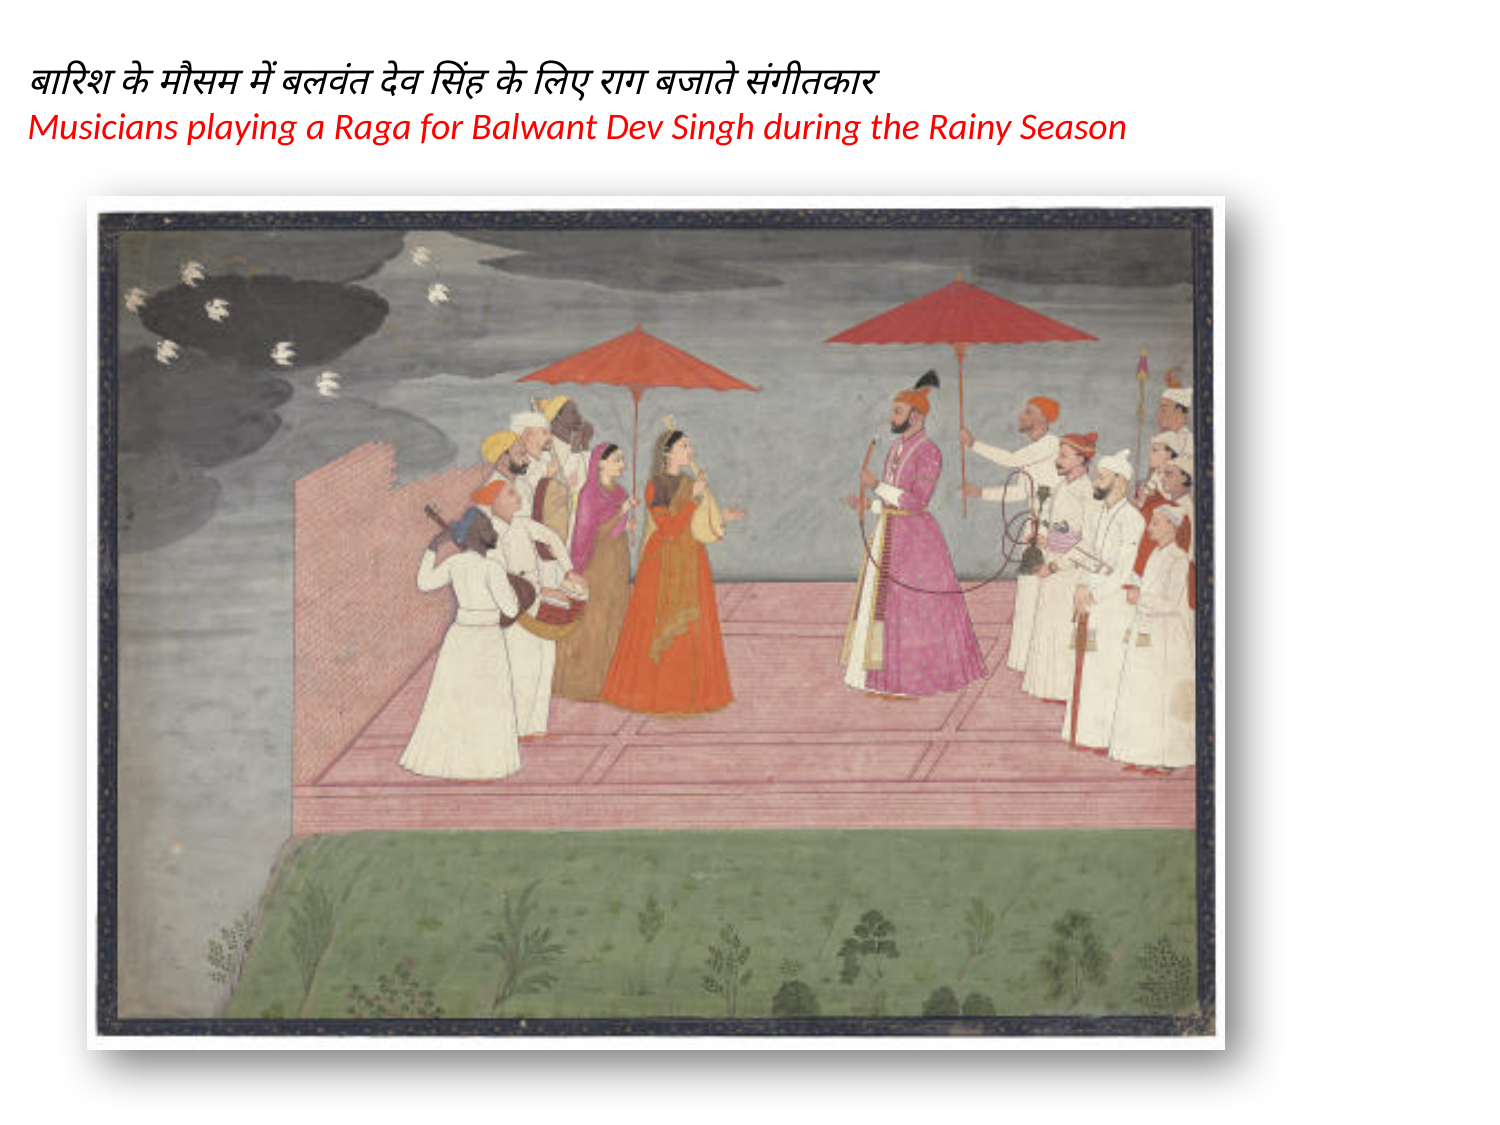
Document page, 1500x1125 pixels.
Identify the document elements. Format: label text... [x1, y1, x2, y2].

picture [87, 196, 1226, 1051]
text_box बारिश के मौसम में बलवंत देव सिंह के लिए राग बजाते संगीतकार Musicians playing a Raga for Balwant Dev Singh during the Rainy Season [12, 49, 1463, 155]
